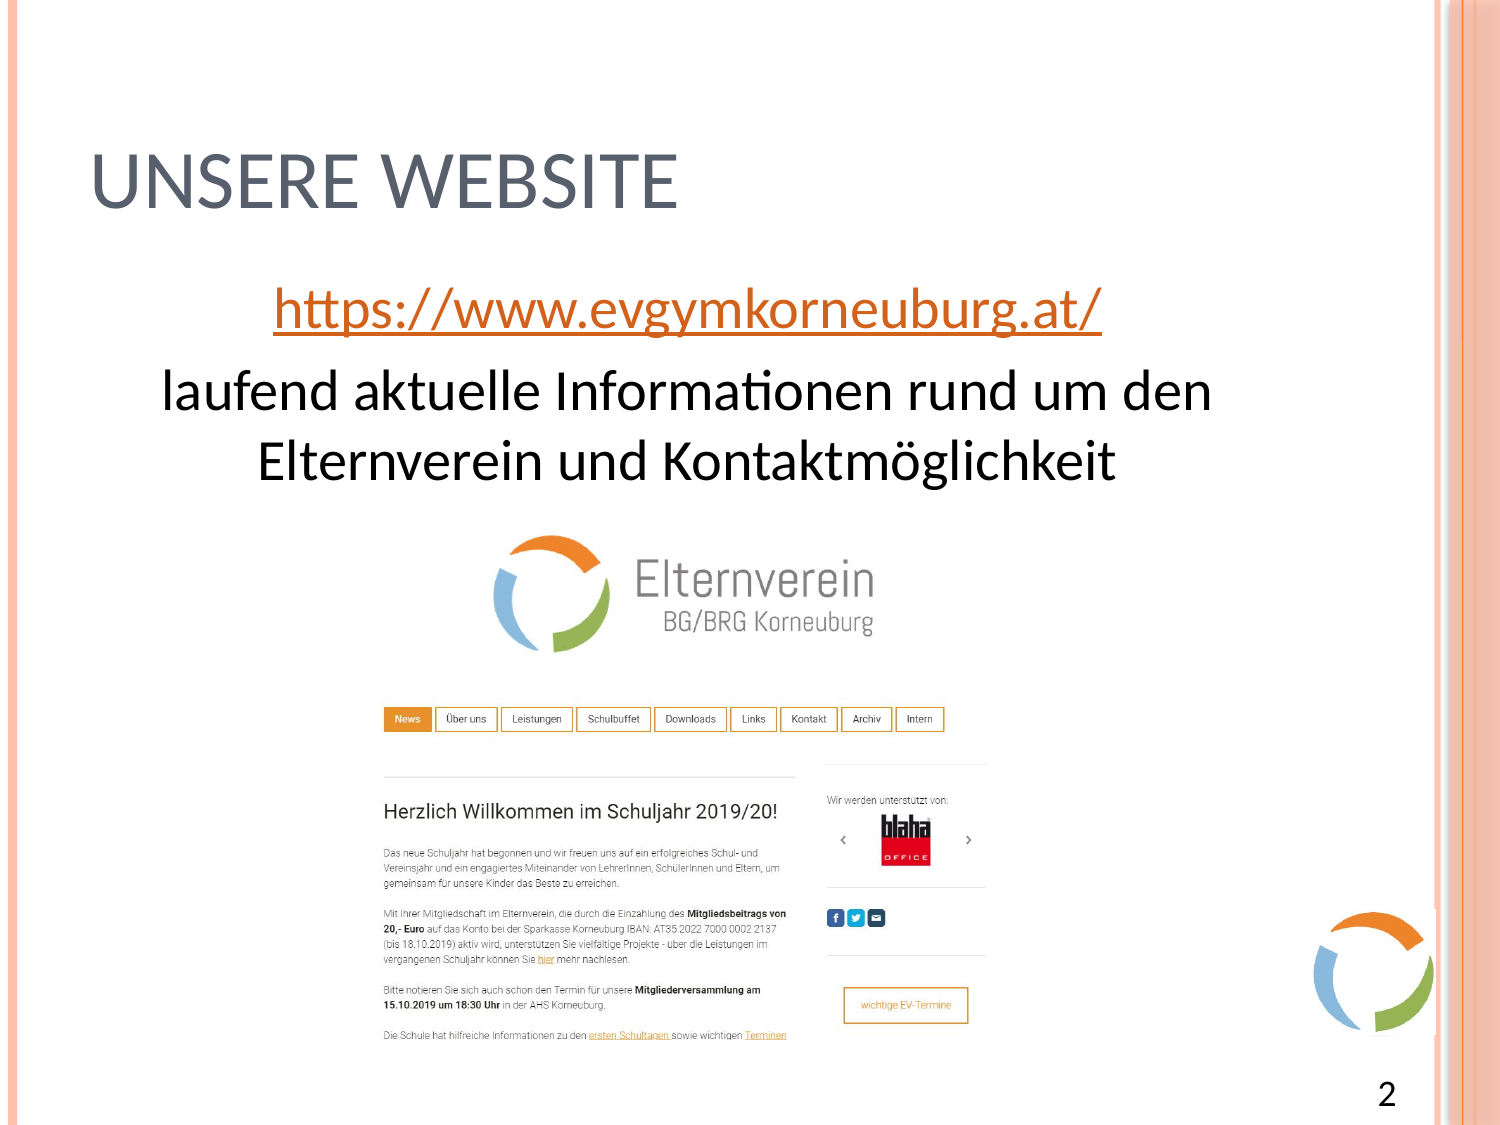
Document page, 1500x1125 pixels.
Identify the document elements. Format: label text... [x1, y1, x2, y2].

list https://www.evgymkorneuburg.at/ laufend aktuelle Informationen rund um den Elternverein und Kontaktmöglichkeit [75, 262, 1300, 1062]
title Unsere Website [75, 45, 1300, 233]
picture [1311, 909, 1436, 1035]
picture [359, 514, 1009, 1040]
text_box 2 [1340, 1061, 1412, 1122]
